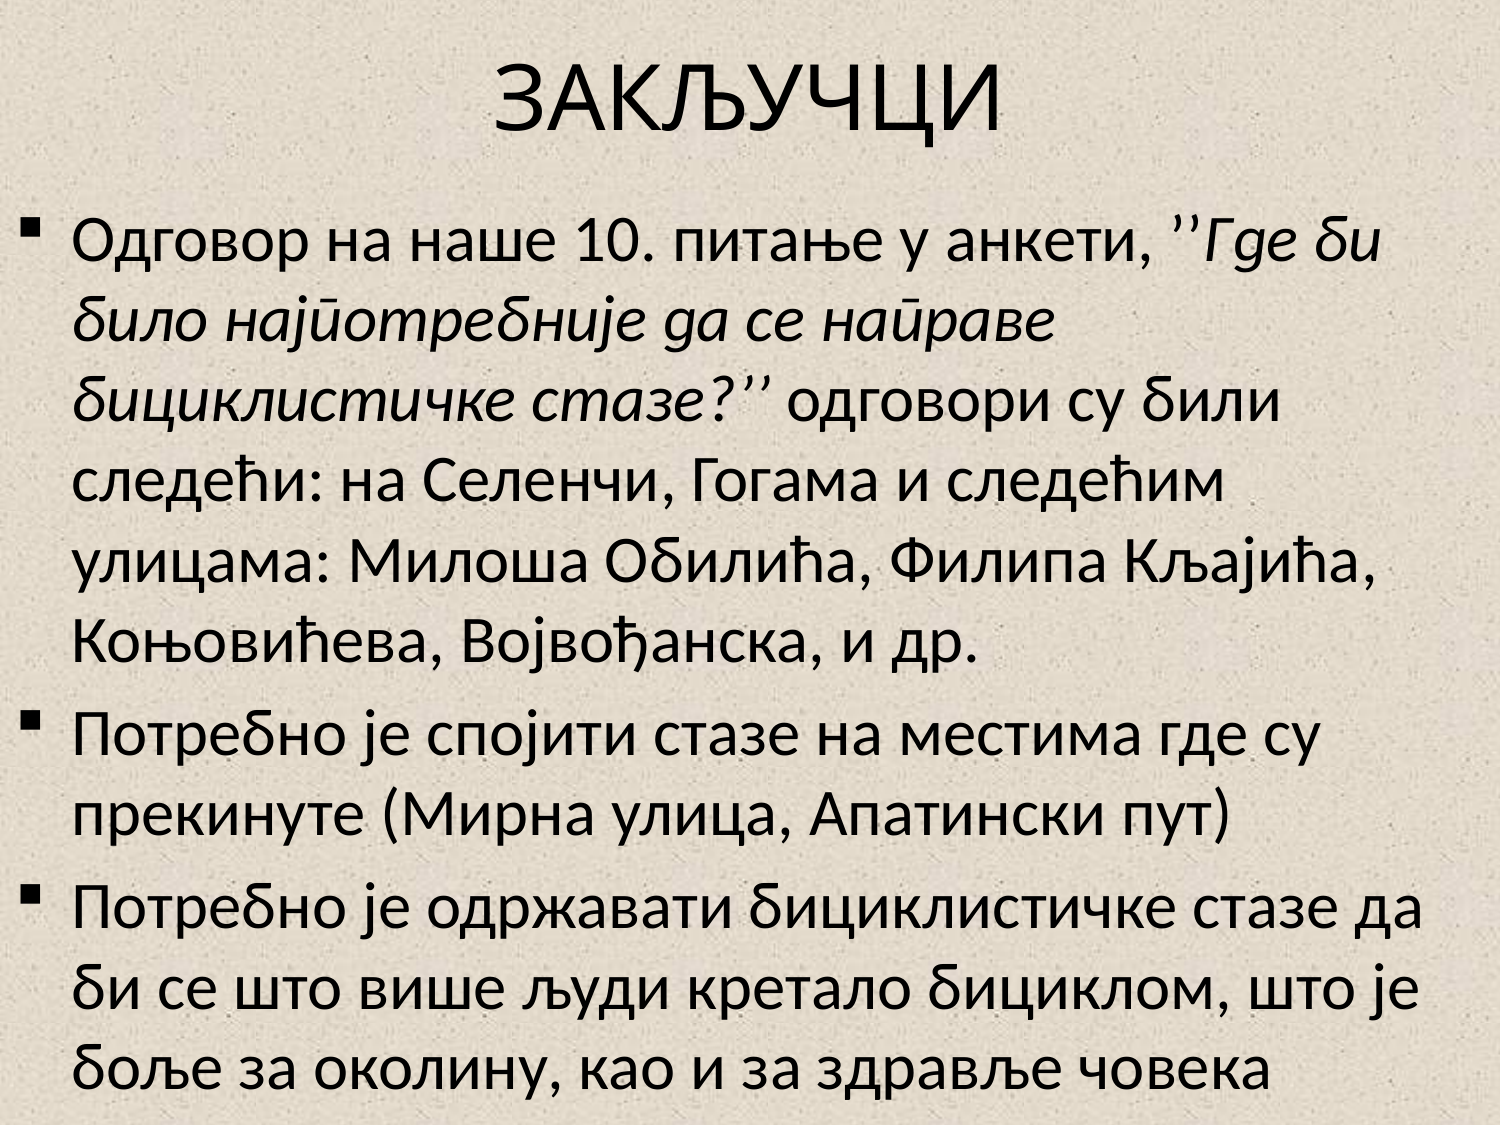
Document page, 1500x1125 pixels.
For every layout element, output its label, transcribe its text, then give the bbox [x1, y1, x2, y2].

list Одговор на наше 10. питање у анкети, ’’Где би било најпотребније да се направе бициклистичке стазе?’’ одговори су били следећи: на Селенчи, Гогама и следећим улицама: Милоша Обилића, Филипа Кљајића, Коњовићева, Војвођанска, и др. Потребно је спојити стазе на местима где су прекинуте (Мирна улица, Апатински пут) Потребно је одржавати бициклистичке стазе да би се што више људи кретало бициклом, што је боље за околину, као и за здравље човека [0, 187, 1500, 1125]
title ЗАКЉУЧЦИ [0, 0, 1500, 187]
